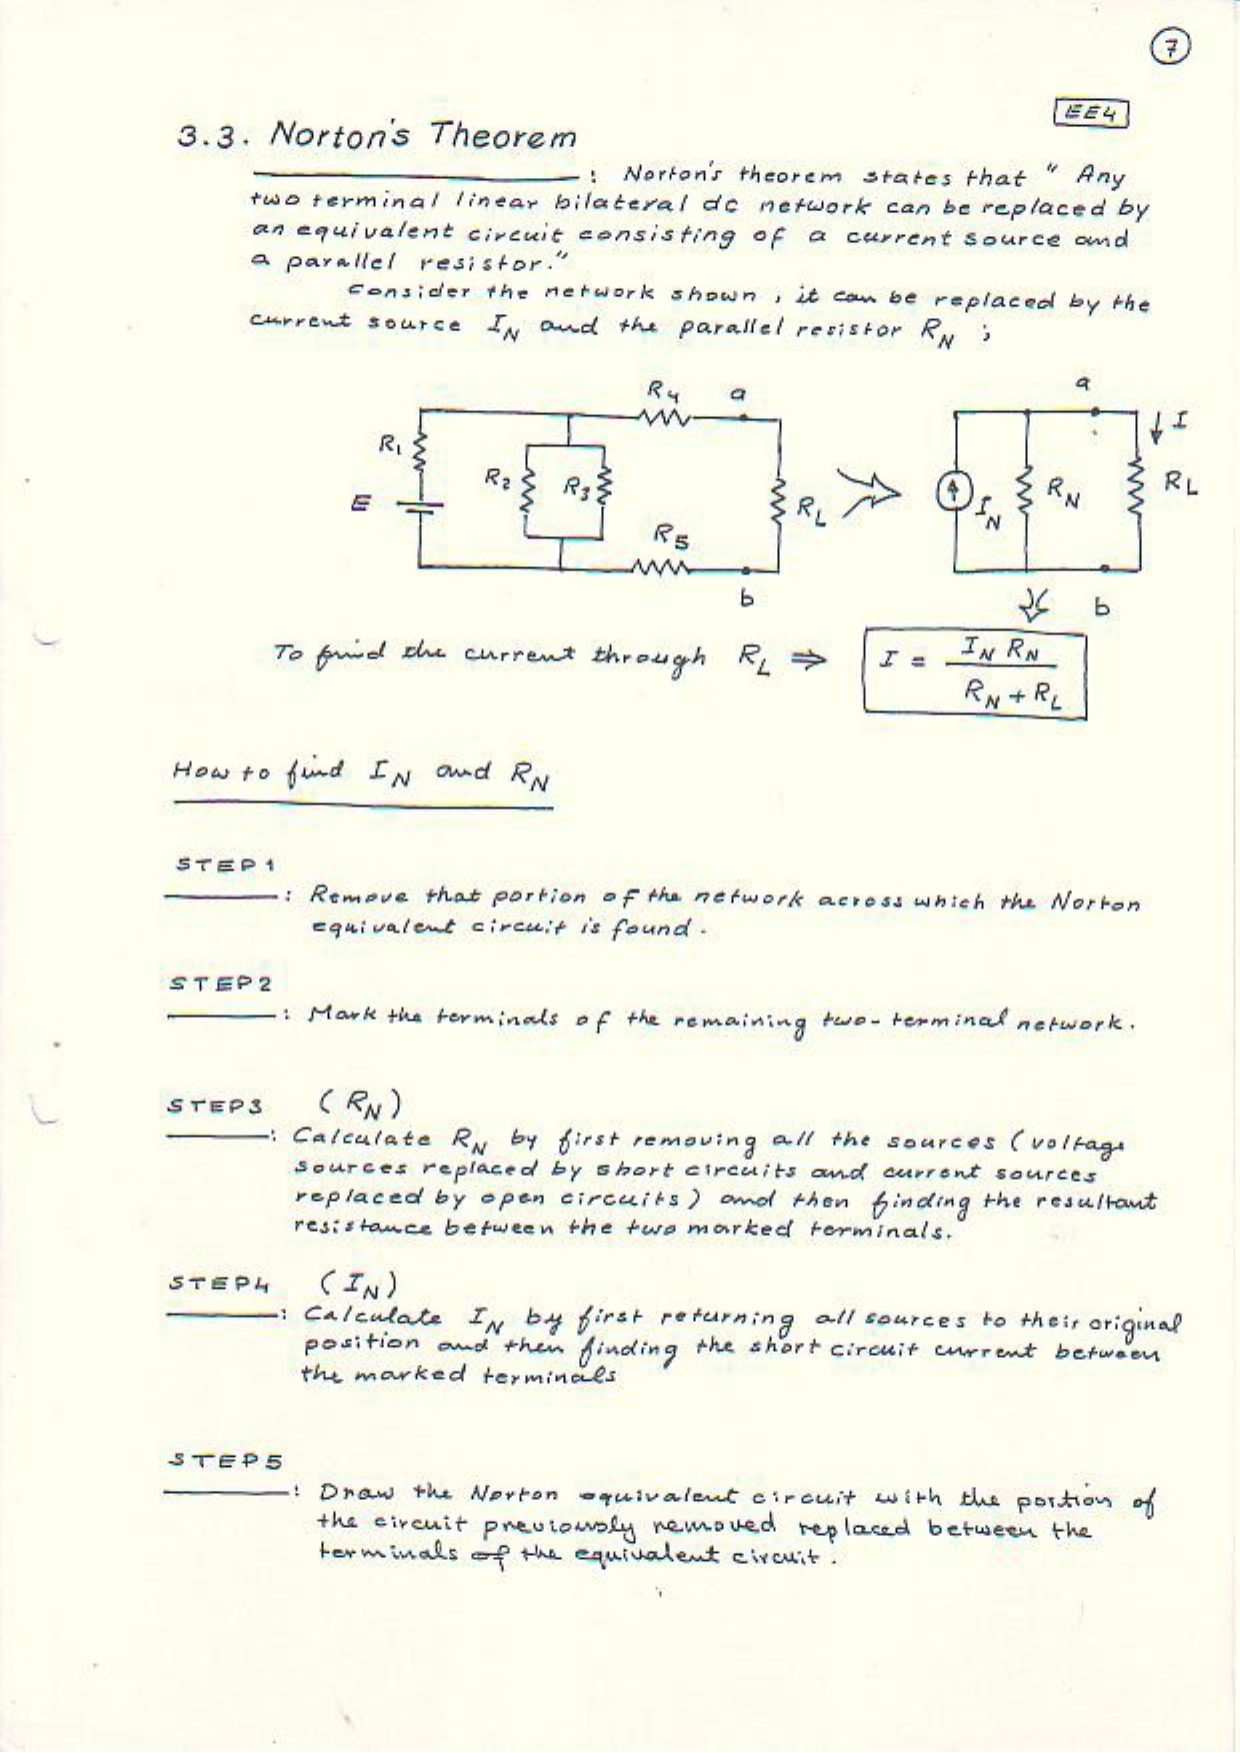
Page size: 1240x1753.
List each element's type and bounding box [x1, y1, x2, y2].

text_box [0, 0, 1240, 1752]
